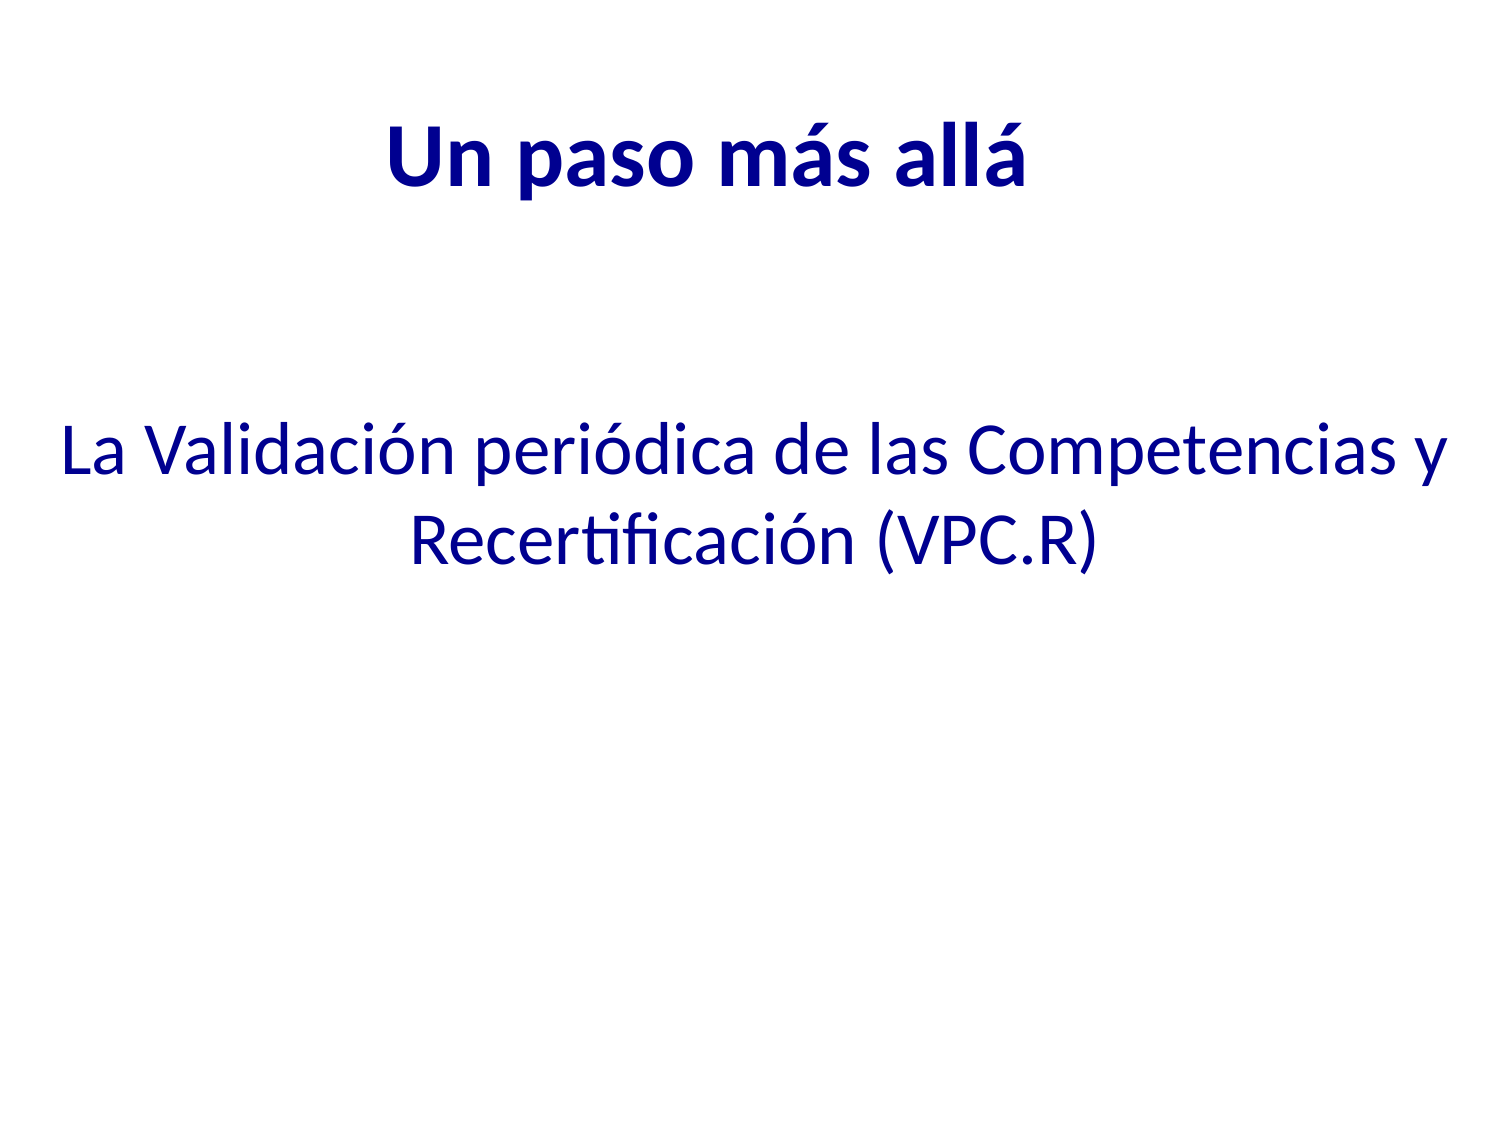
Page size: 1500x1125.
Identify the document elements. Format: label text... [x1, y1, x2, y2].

list La Validación periódica de las Competencias y Recertificación (VPC.R) [36, 391, 1474, 618]
title Un paso más allá [251, 56, 1164, 244]
